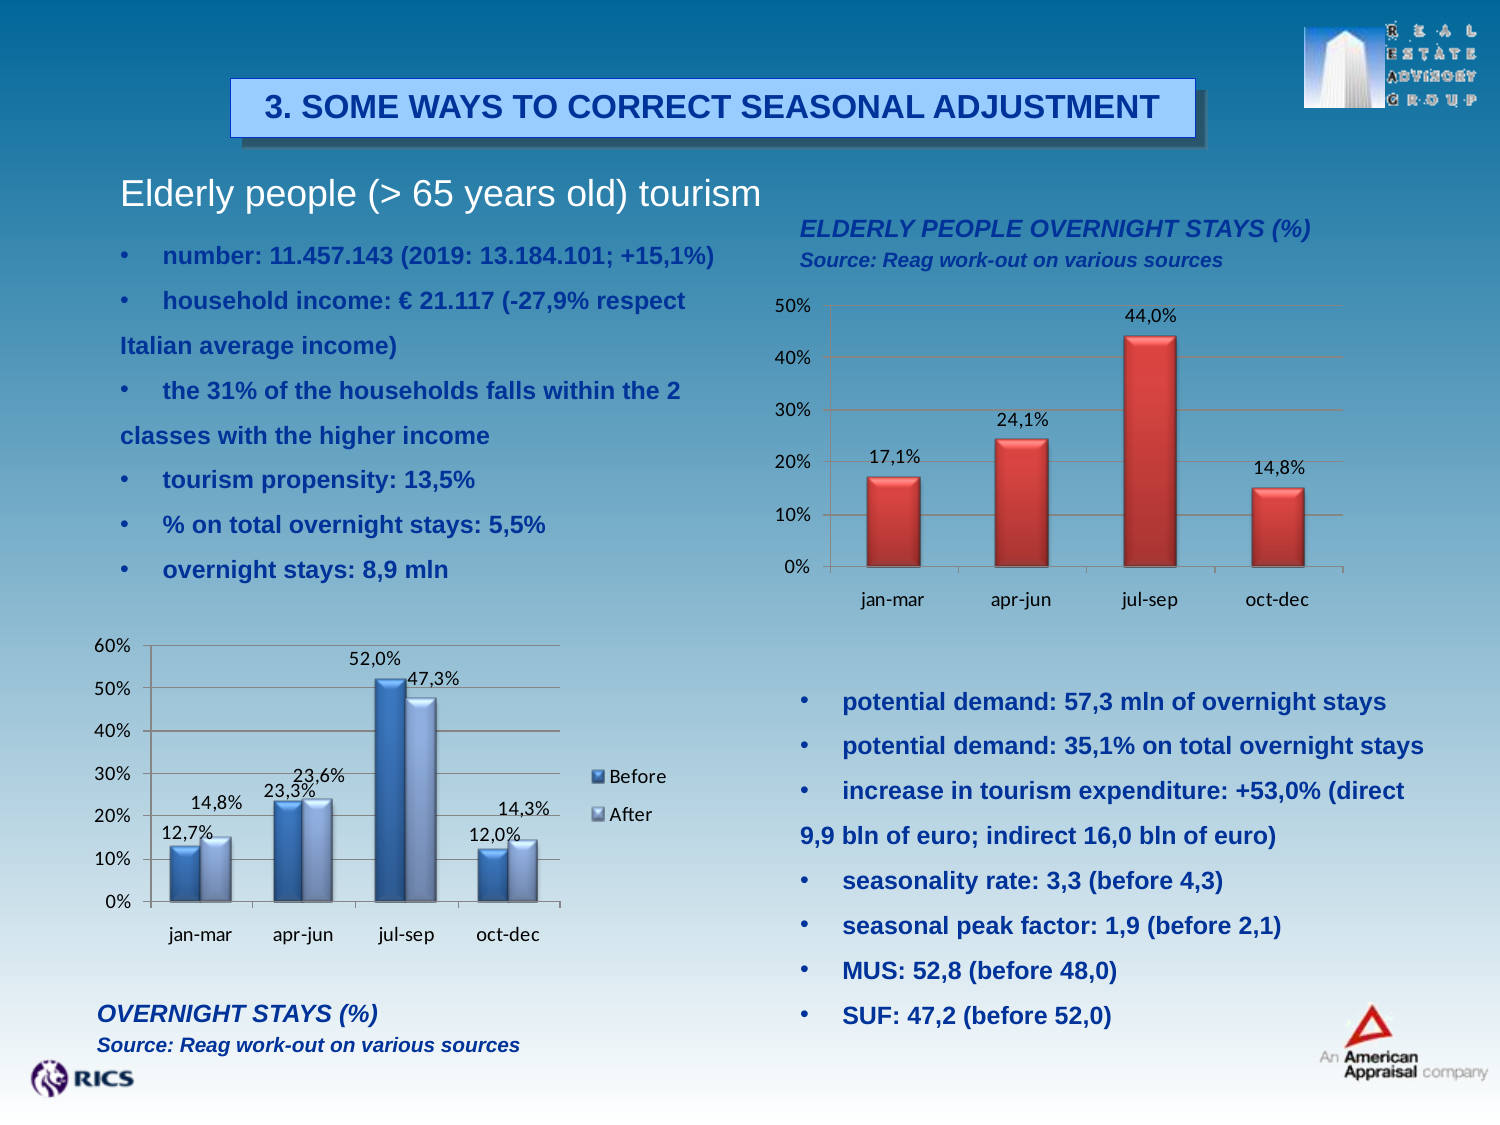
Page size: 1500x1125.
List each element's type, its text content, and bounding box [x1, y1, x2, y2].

text_box OVERNIGHT STAYS (%) Source: Reag work-out on various sources [82, 984, 633, 1065]
text_box Elderly people (> 65 years old) tourism [105, 152, 1383, 221]
picture [17, 1046, 148, 1112]
picture [70, 620, 688, 970]
picture [1440, 25, 1451, 37]
text_box ELDERLY PEOPLE OVERNIGHT STAYS (%) Source: Reag work-out on various sources [785, 199, 1360, 279]
picture [1304, 28, 1483, 114]
picture [1387, 24, 1398, 40]
picture [1414, 24, 1425, 37]
text_box potential demand: 57,3 mln of overnight stays potential demand: 35,1% on total overnight stays increase in tourism expenditure: +53,0% (direct 9,9 bln of euro; indirect 16,0 bln of euro) seasonality rate: 3,3 (before 4,3) seasonal peak factor: 1,9 (before 2,1) MUS: 52,8 (before 48,0) SUF: 47,2 (before 52,0) [785, 656, 1395, 1043]
text_box number: 11.457.143 (2019: 13.184.101; +15,1%) household income: € 21.117 (-27,9% respect Italian average income) the 31% of the households falls within the 2 classes with the higher income tourism propensity: 13,5% % on total overnight stays: 5,5% overnight stays: 8,9 mln [105, 210, 715, 598]
picture [1467, 25, 1476, 37]
title 3. SOME WAYS TO CORRECT SEASONAL ADJUSTMENT [230, 78, 1196, 138]
picture [1293, 987, 1500, 1106]
picture [749, 280, 1366, 635]
